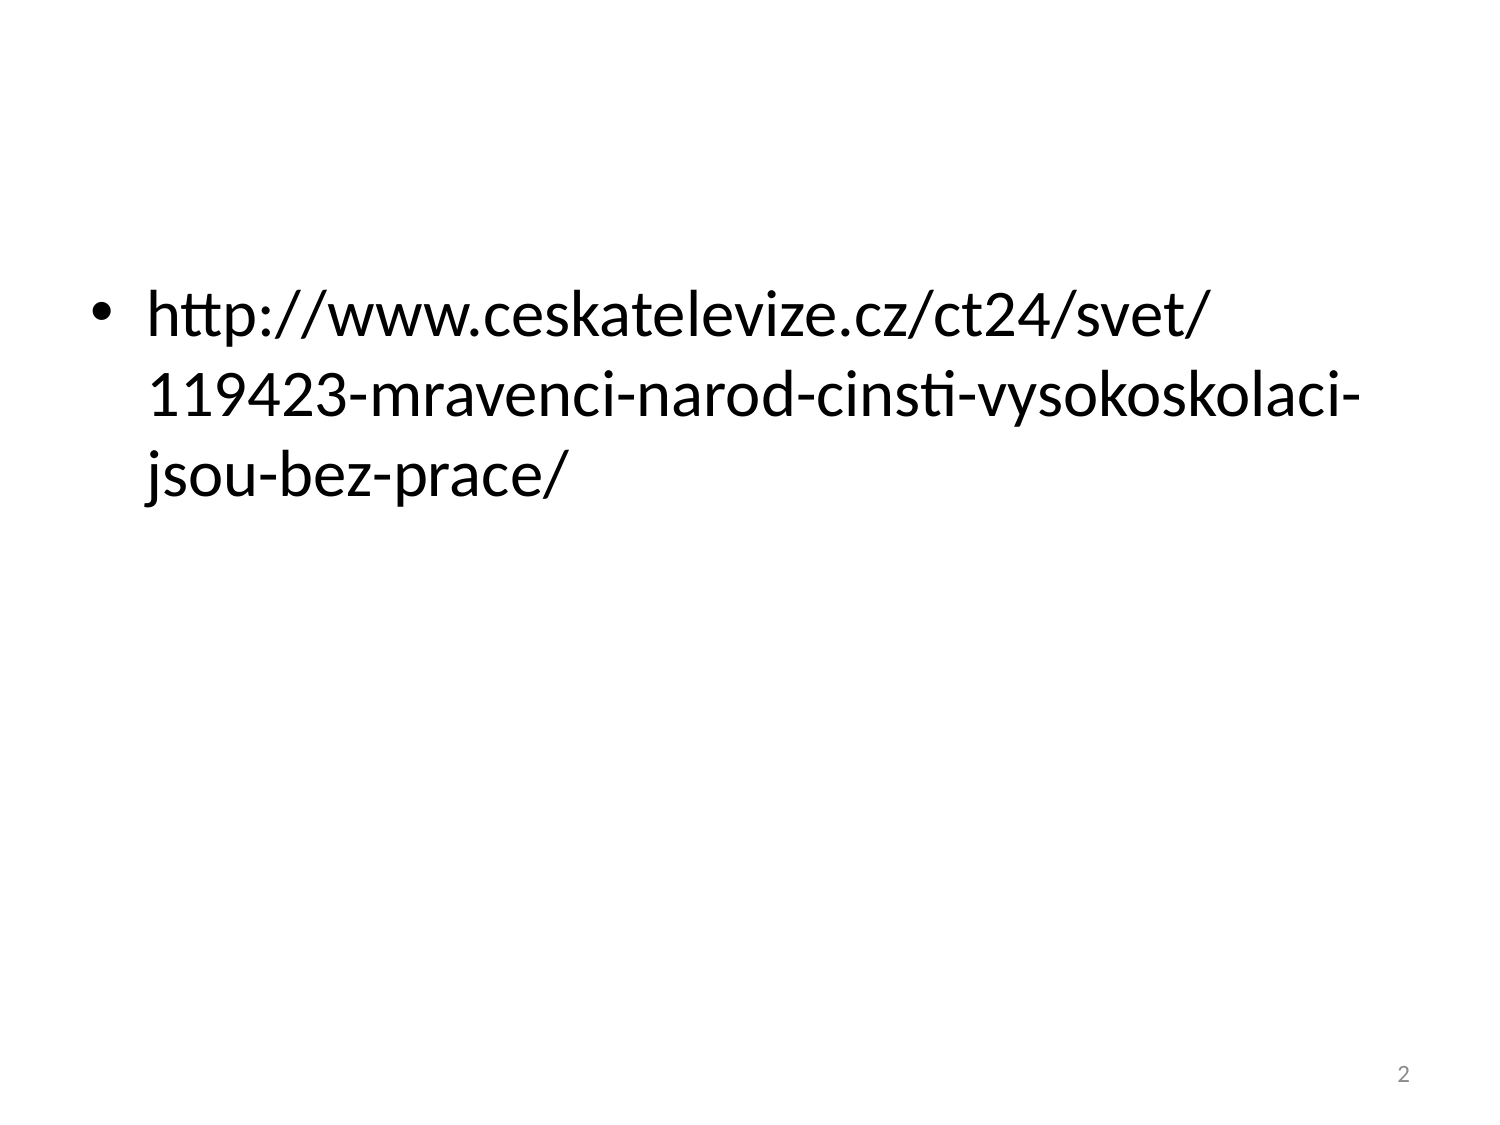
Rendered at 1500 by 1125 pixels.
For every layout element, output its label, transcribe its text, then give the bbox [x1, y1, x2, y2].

slide_number 2 [1074, 1042, 1425, 1103]
list http://www.ceskatelevize.cz/ct24/svet/119423-mravenci-narod-cinsti-vysokoskolaci-jsou-bez-prace/ [75, 262, 1425, 1005]
